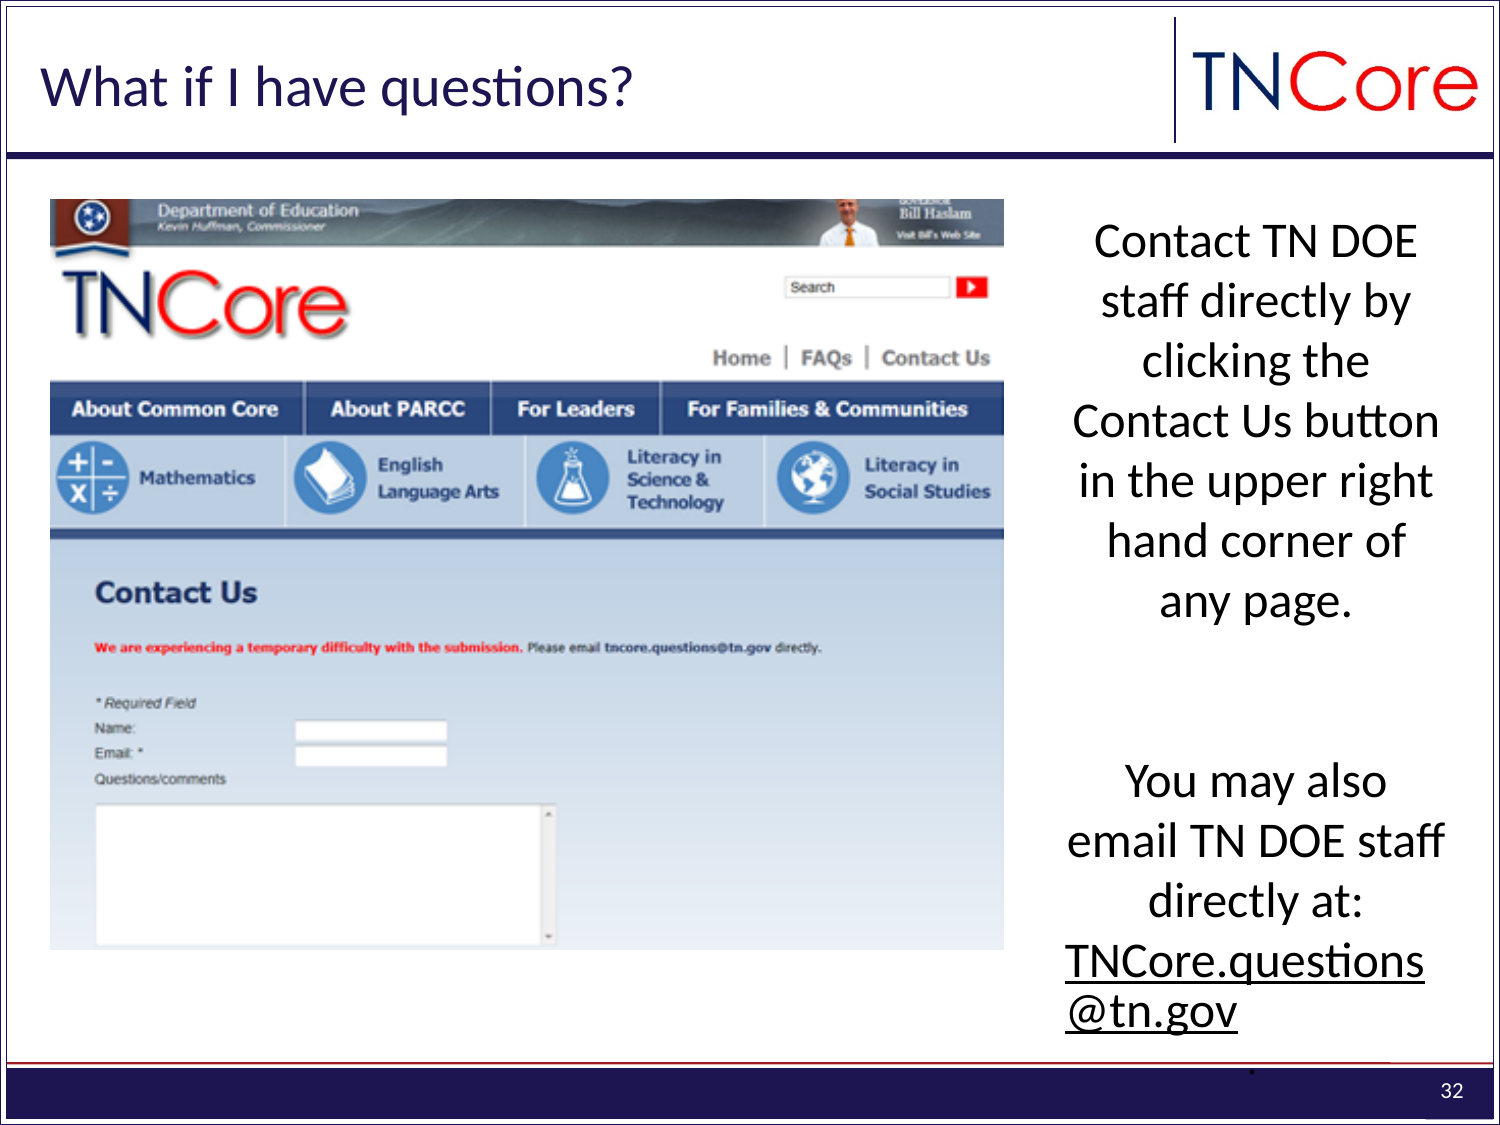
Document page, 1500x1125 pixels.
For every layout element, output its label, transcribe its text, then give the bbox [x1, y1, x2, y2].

picture [49, 199, 1005, 951]
text_box Contact TN DOE staff directly by clicking the Contact Us button in the upper right hand corner of any page. You may also email TN DOE staff directly at: TNCore.questions@tn.gov. [1050, 199, 1463, 1040]
title What if I have questions? [25, 23, 1104, 143]
picture [1188, 46, 1481, 115]
